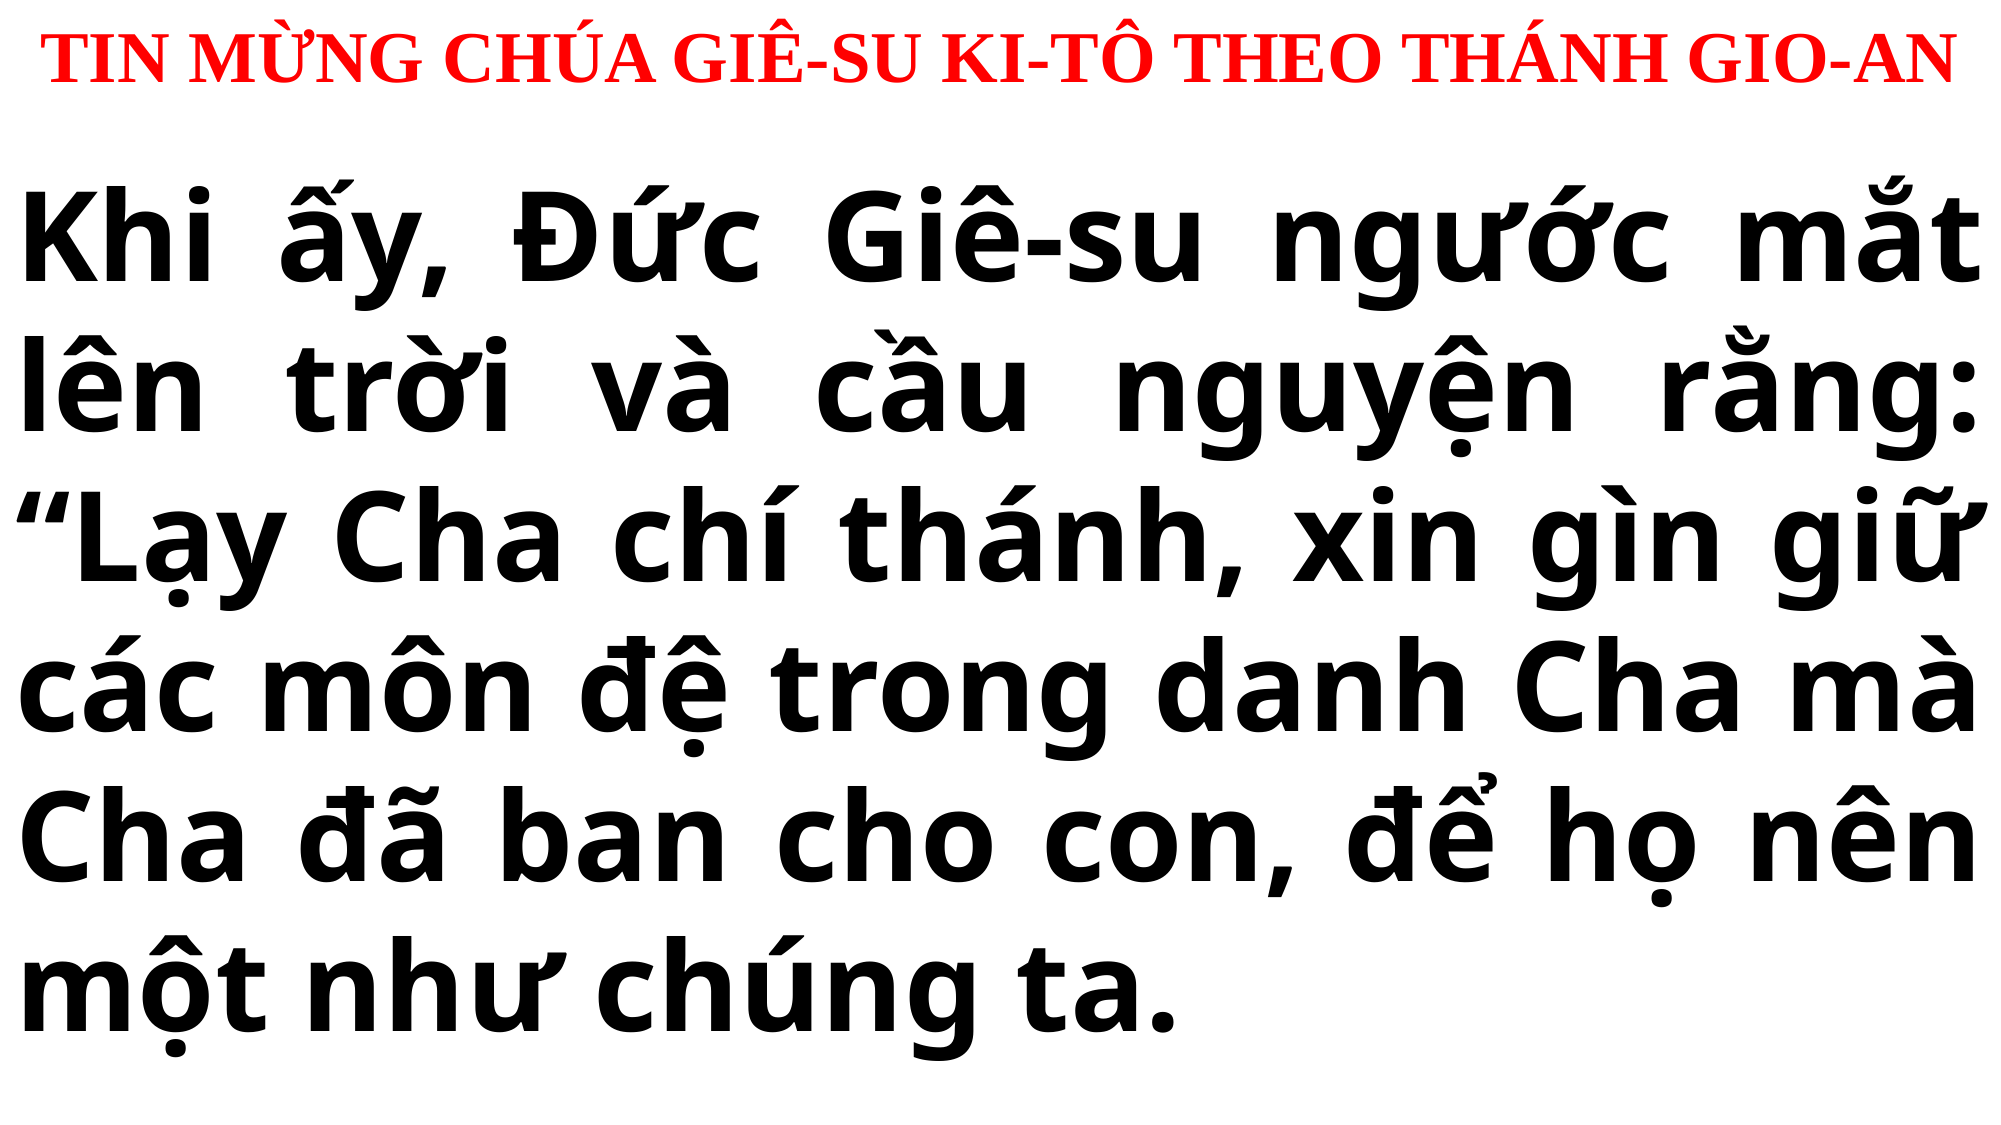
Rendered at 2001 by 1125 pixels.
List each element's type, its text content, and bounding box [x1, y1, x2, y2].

list Khi ấy, Đức Giê-su ngước mắt lên trời và cầu nguyện rằng: “Lạy Cha chí thánh, xin gìn giữ các môn đệ trong danh Cha mà Cha đã ban cho con, để họ nên một như chúng ta. [0, 118, 2000, 1095]
text_box TIN MỪNG CHÚA GIÊ-SU KI-TÔ THEO THÁNH GIO-AN [0, 2, 2000, 105]
